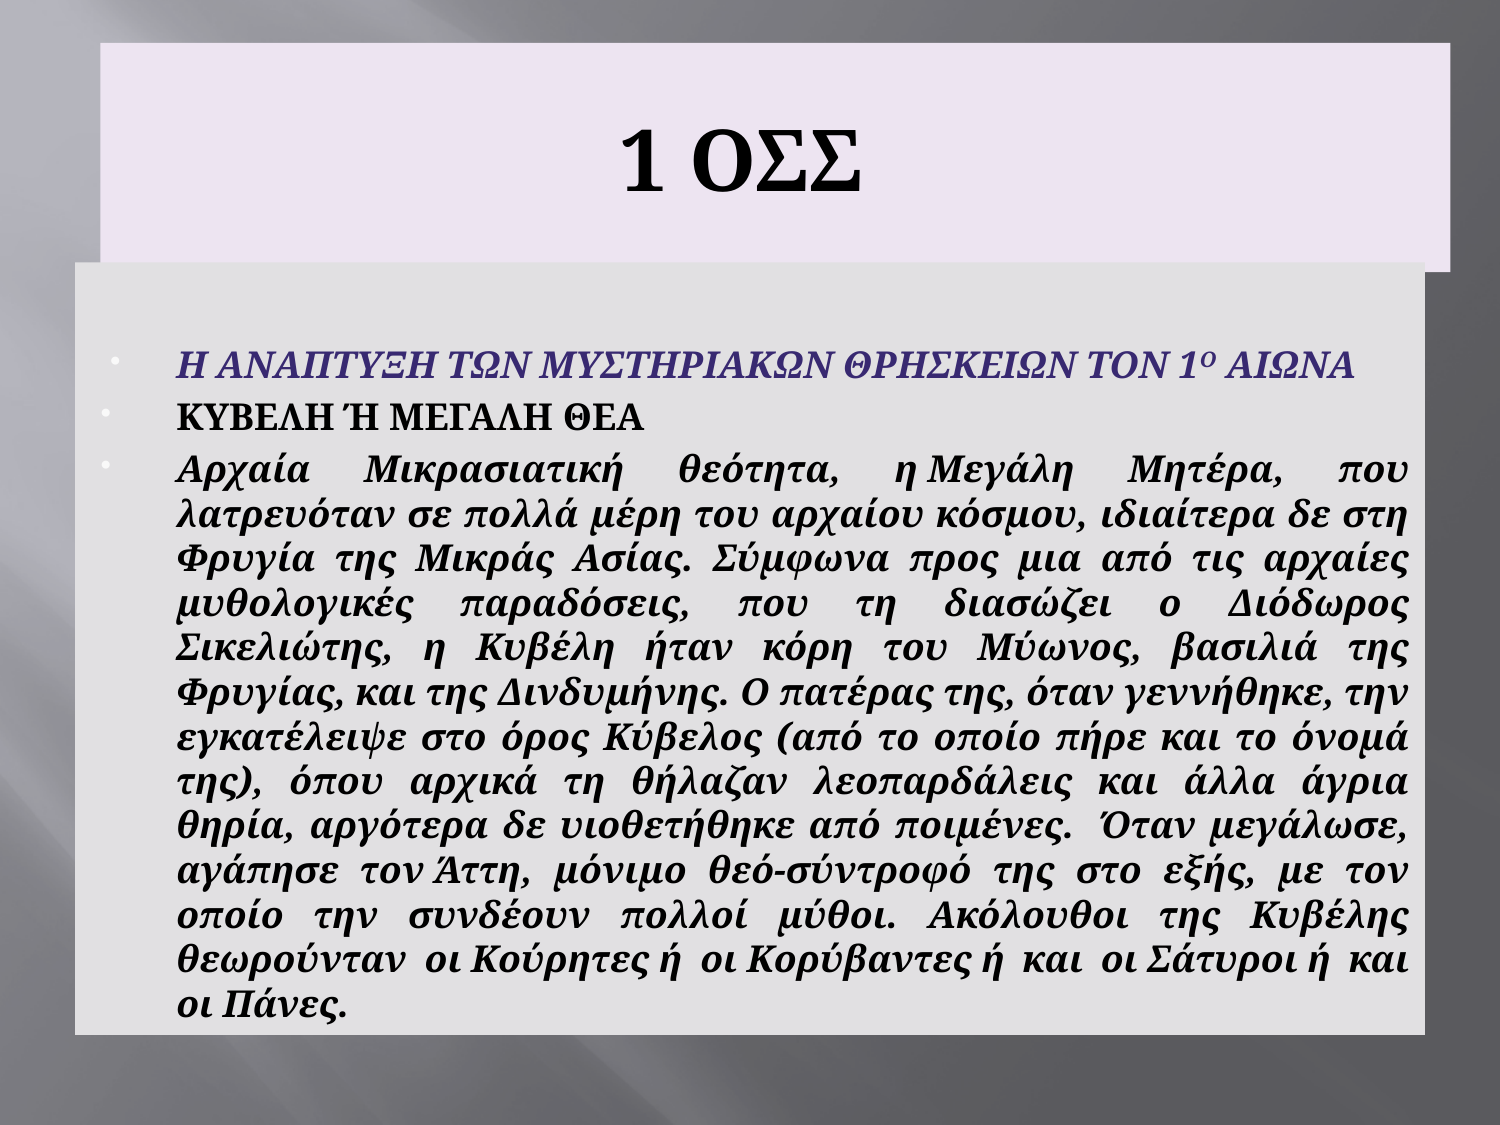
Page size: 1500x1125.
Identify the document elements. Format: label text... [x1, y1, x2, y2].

list Η ΑΝΑΠΤΥΞΗ ΤΩΝ ΜΥΣΤΗΡΙΑΚΩΝ ΘΡΗΣΚΕΙΩΝ ΤΟΝ 1Ο ΑΙΩΝΑ ΚΥΒΕΛΗ Ή ΜΕΓΑΛΗ ΘΕΑ Αρχαία Μικρασιατική θεότητα, η Μεγάλη Μητέρα, που λατρευόταν σε πολλά μέρη του αρχαίου κόσμου, ιδιαίτερα δε στη Φρυγία της Μικράς Ασίας. Σύμφωνα προς μια από τις αρχαίες μυθολογικές παραδόσεις, που τη διασώζει ο Διόδωρος Σικελιώτης, η Κυβέλη ήταν κόρη του Μύωνος, βασιλιά της Φρυγίας, και της Δινδυμήνης. Ο πατέρας της, όταν γεννήθηκε, την εγκατέλειψε στο όρος Κύβελος (από το οποίο πήρε και το όνομά της), όπου αρχικά τη θήλαζαν λεοπαρδάλεις και άλλα άγρια θηρία, αργότερα δε υιοθετήθηκε από ποιμένες. Όταν μεγάλωσε, αγάπησε τον Άττη, μόνιμο θεό-σύντροφό της στο εξής, με τον οποίο την συνδέουν πολλοί μύθοι. Ακόλουθοι της Κυβέλης θεωρούνταν οι Κούρητες ή οι Κορύβαντες ή και οι Σάτυροι ή και οι Πάνες. [75, 262, 1425, 1035]
title 1 ΟΣΣ [100, 42, 1451, 273]
